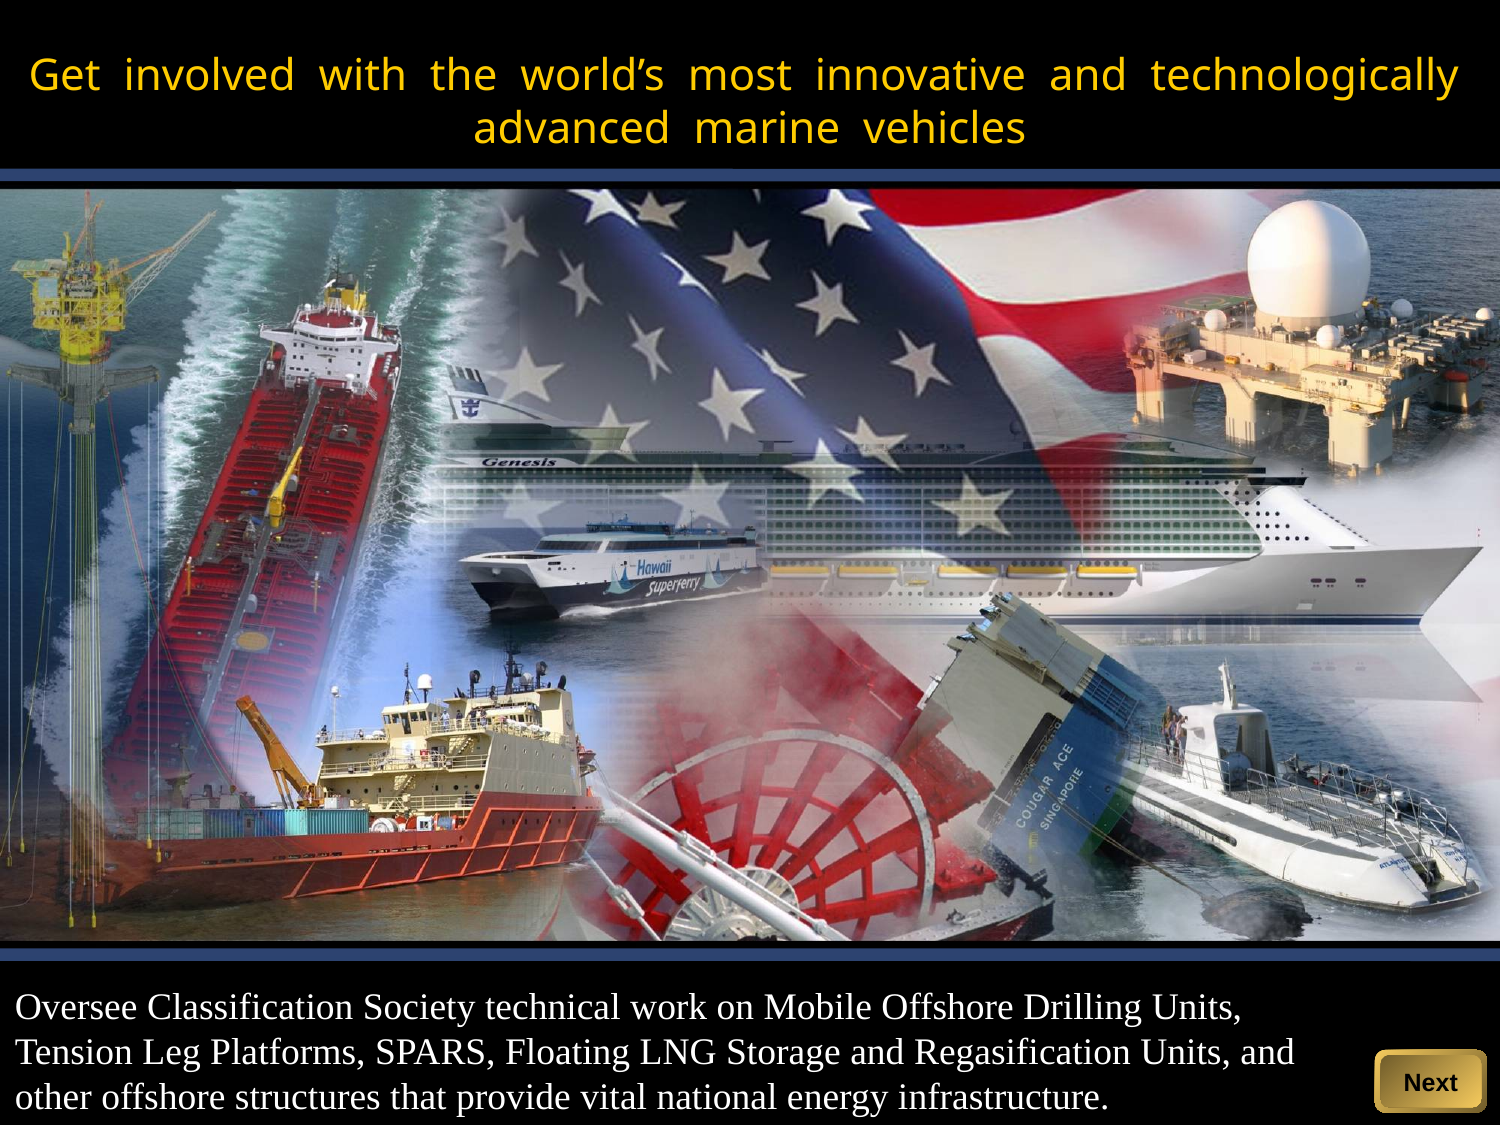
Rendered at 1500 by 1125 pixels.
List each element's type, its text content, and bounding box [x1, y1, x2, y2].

text_box Get involved with the world’s most innovative and technologically advanced marine vehicles [0, 39, 1500, 160]
picture [0, 171, 1500, 956]
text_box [1374, 1049, 1488, 1113]
text_box Oversee Classification Society technical work on Mobile Offshore Drilling Units, Tension Leg Platforms, SPARS, Floating LNG Storage and Regasification Units, and other offshore structures that provide vital national energy infrastructure. [0, 974, 1350, 1125]
